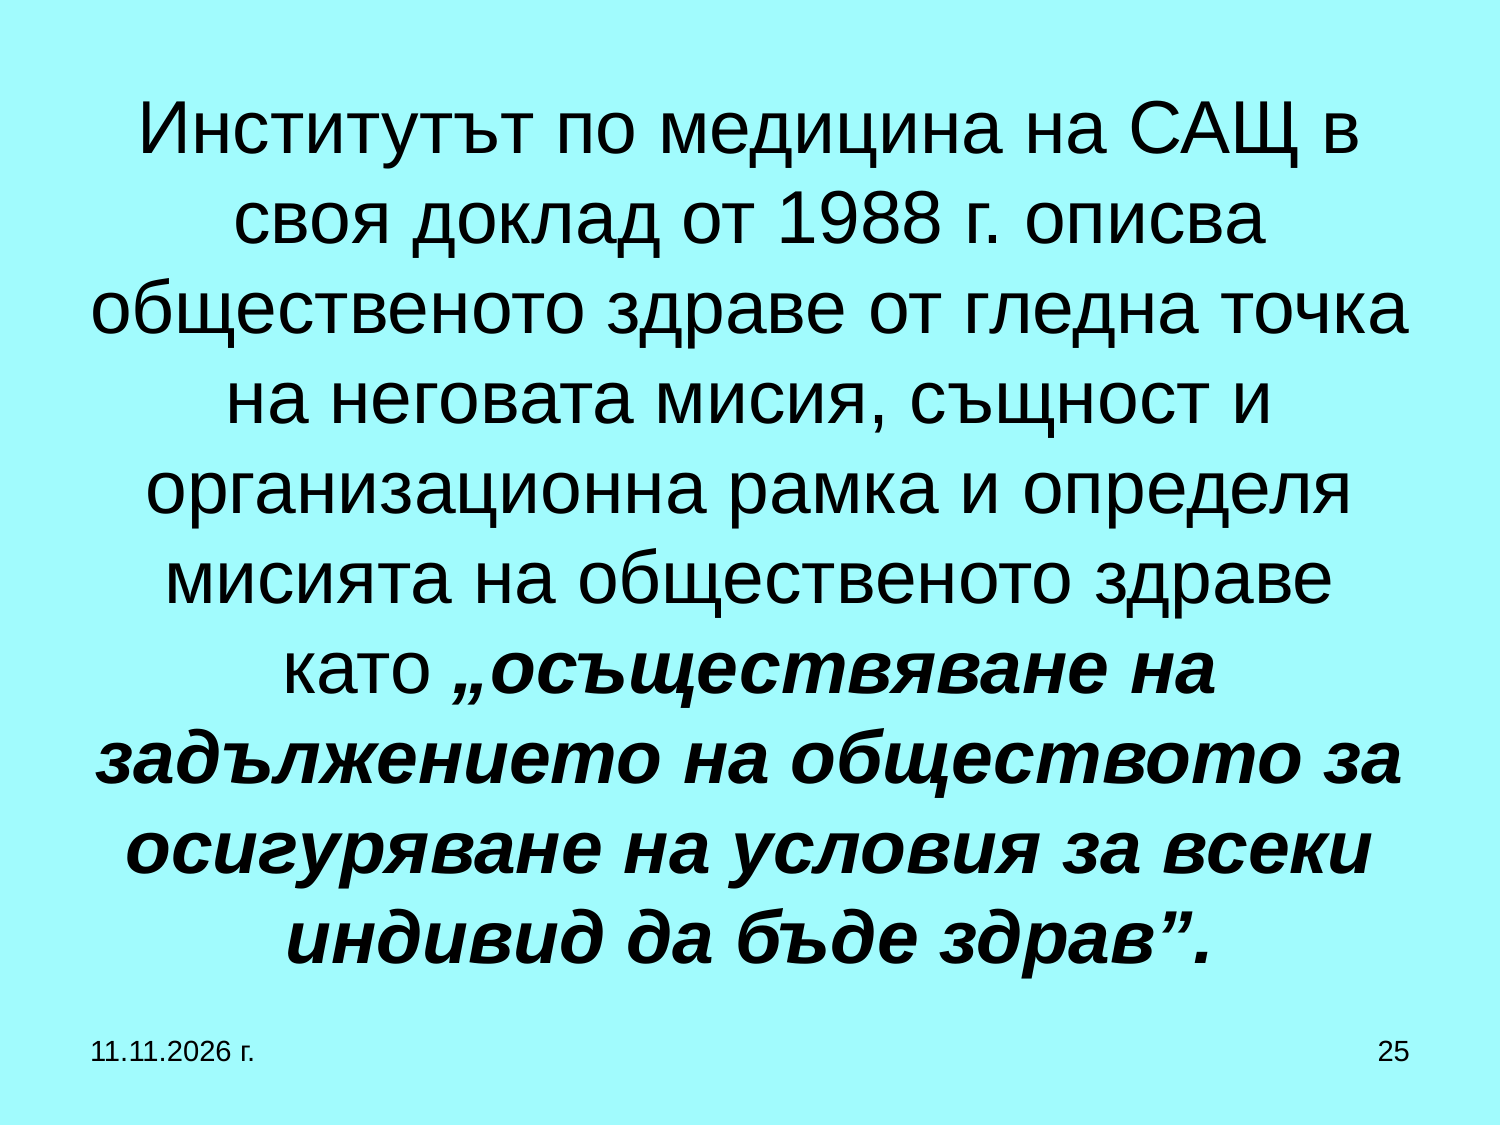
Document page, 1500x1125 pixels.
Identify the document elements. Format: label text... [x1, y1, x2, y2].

title Институтът по медицина на САЩ в своя доклад от 1988 г. описва общественото здраве от гледна точка на неговата мисия, същност и организационна рамка и определя мисията на общественото здраве като „осъществяване на задължението на обществото за осигуряване на условия за всеки индивид да бъде здрав”. [75, 45, 1425, 1012]
slide_number 25 [1074, 1024, 1425, 1103]
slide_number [75, 1024, 425, 1103]
